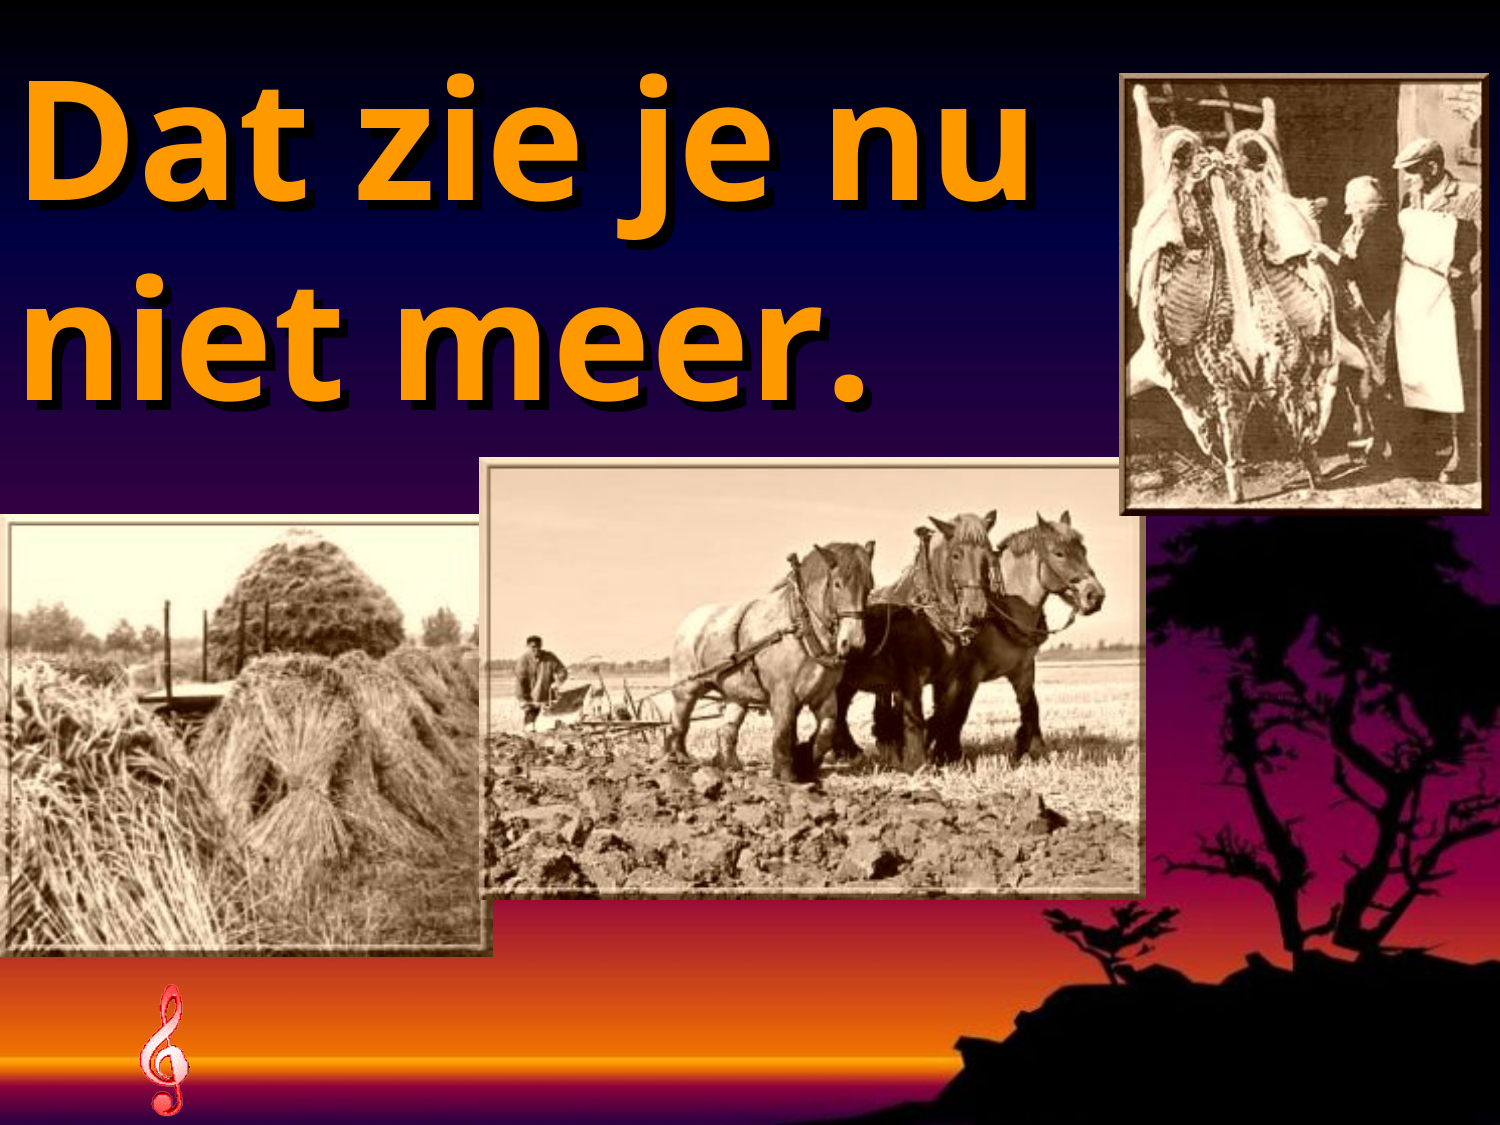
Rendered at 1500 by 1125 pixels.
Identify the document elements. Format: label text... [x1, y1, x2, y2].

picture [0, 0, 1500, 1125]
text_box Dat zie je nu niet meer. [0, 26, 1196, 442]
